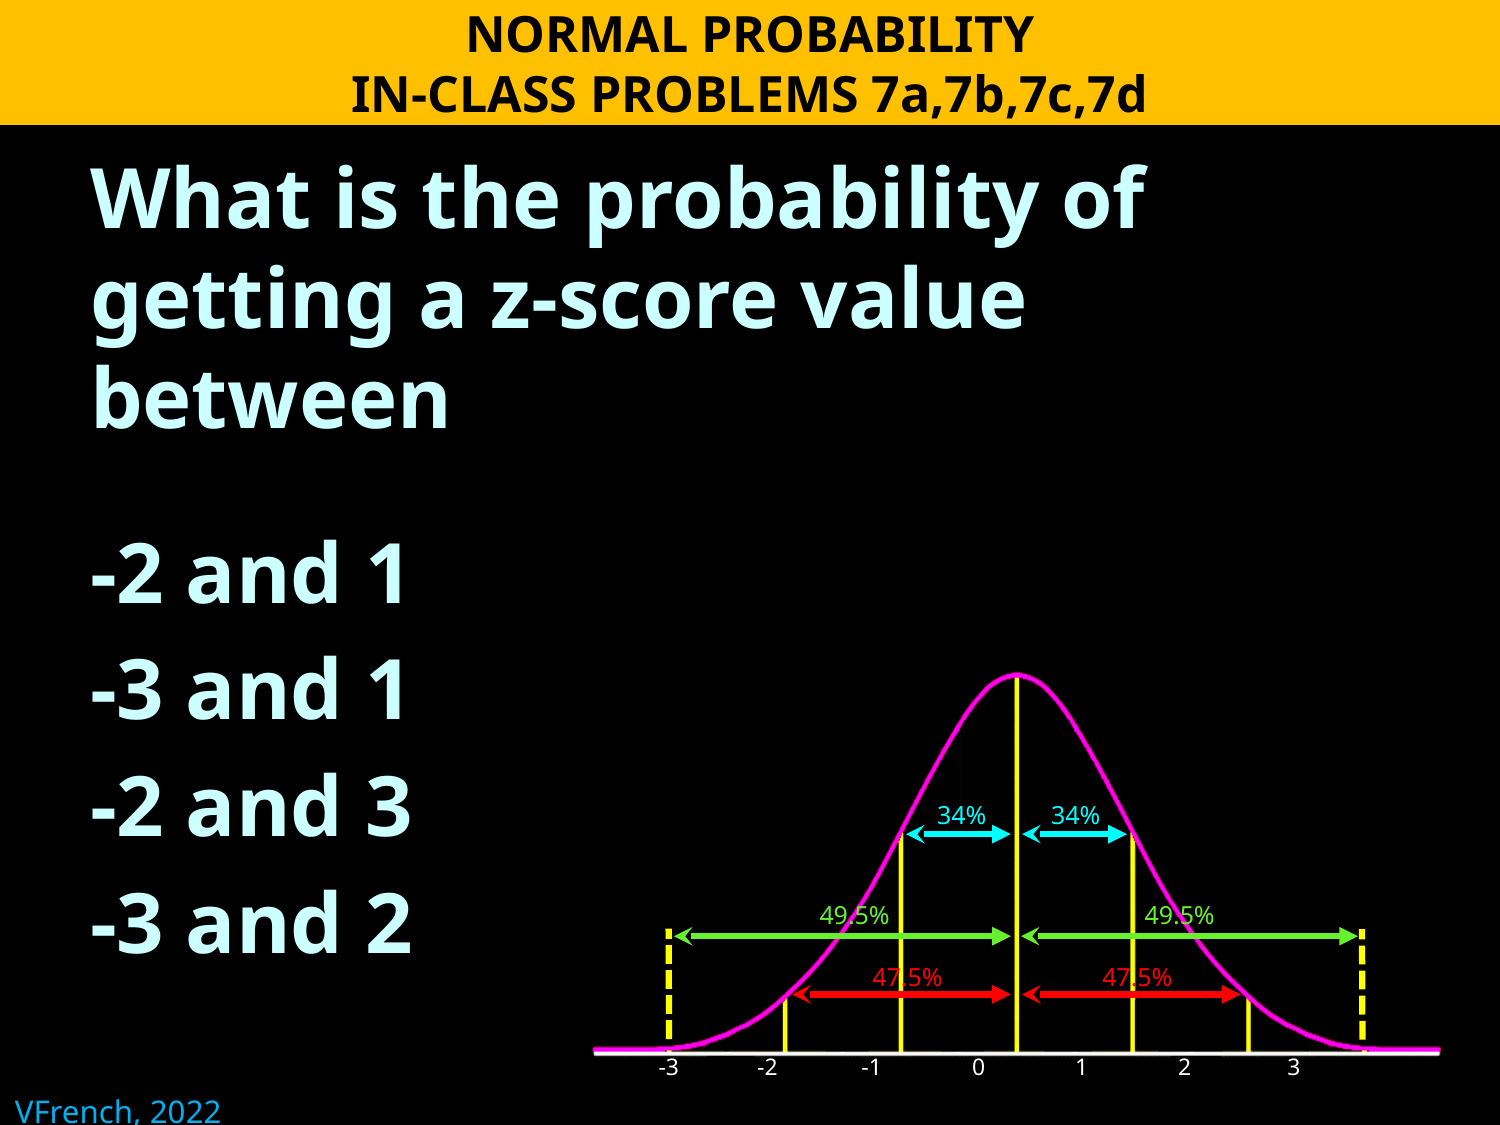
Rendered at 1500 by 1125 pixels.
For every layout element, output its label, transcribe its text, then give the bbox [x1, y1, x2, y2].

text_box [549, 662, 1488, 1113]
text_box VFrench, 2022 [0, 1084, 250, 1125]
list What is the probability of getting a z-score value between -2 and 1 -3 and 1 -2 and 3 -3 and 2 [75, 137, 1425, 1063]
text_box NORMAL PROBABILITY IN-CLASS PROBLEMS 7a,7b,7c,7d [0, 0, 1500, 125]
